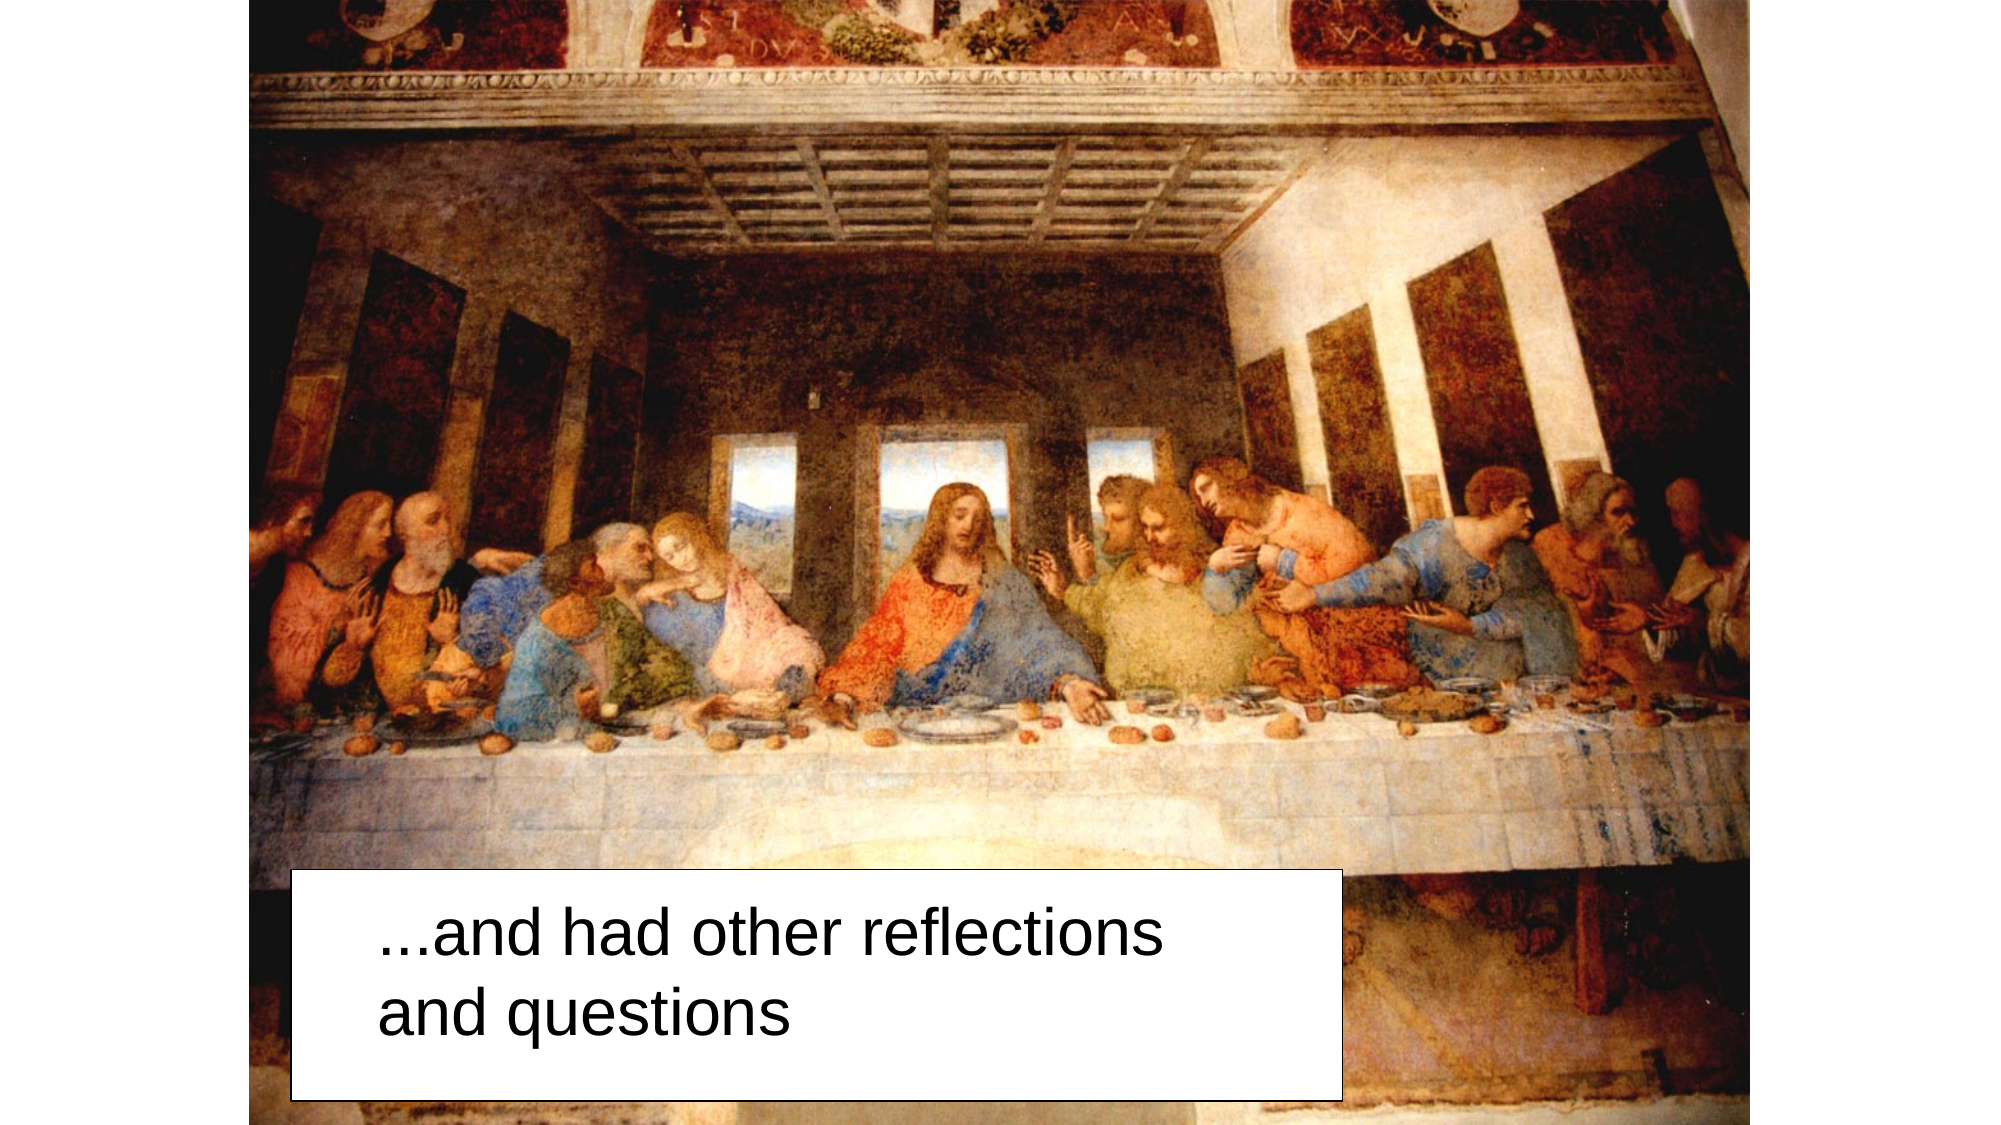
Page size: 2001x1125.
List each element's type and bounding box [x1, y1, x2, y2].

picture [249, 0, 1751, 1125]
